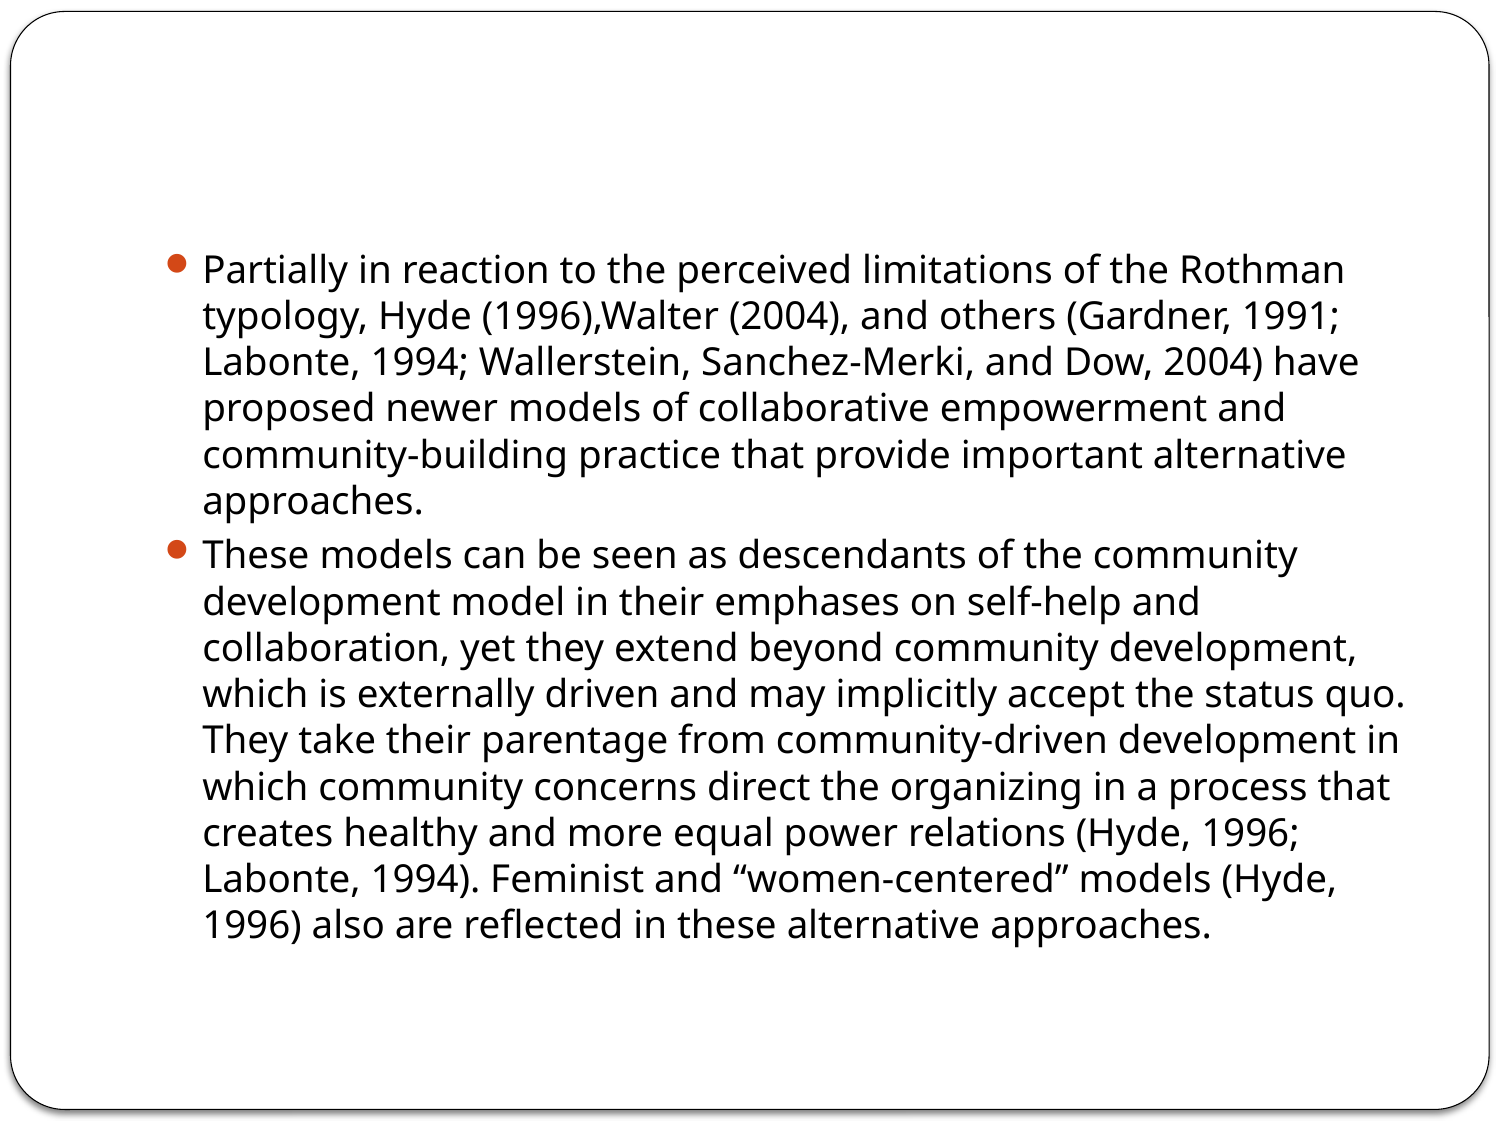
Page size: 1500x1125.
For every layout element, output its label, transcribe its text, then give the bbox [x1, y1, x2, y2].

list Partially in reaction to the perceived limitations of the Rothman typology, Hyde (1996),Walter (2004), and others (Gardner, 1991; Labonte, 1994; Wallerstein, Sanchez-Merki, and Dow, 2004) have proposed newer models of collaborative empowerment and community-building practice that provide important alternative approaches. These models can be seen as descendants of the community development model in their emphases on self-help and collaboration, yet they extend beyond community development, which is externally driven and may implicitly accept the status quo. They take their parentage from community-driven development in which community concerns direct the organizing in a process that creates healthy and more equal power relations (Hyde, 1996; Labonte, 1994). Feminist and “women-centered” models (Hyde, 1996) also are reflected in these alternative approaches. [150, 237, 1425, 988]
